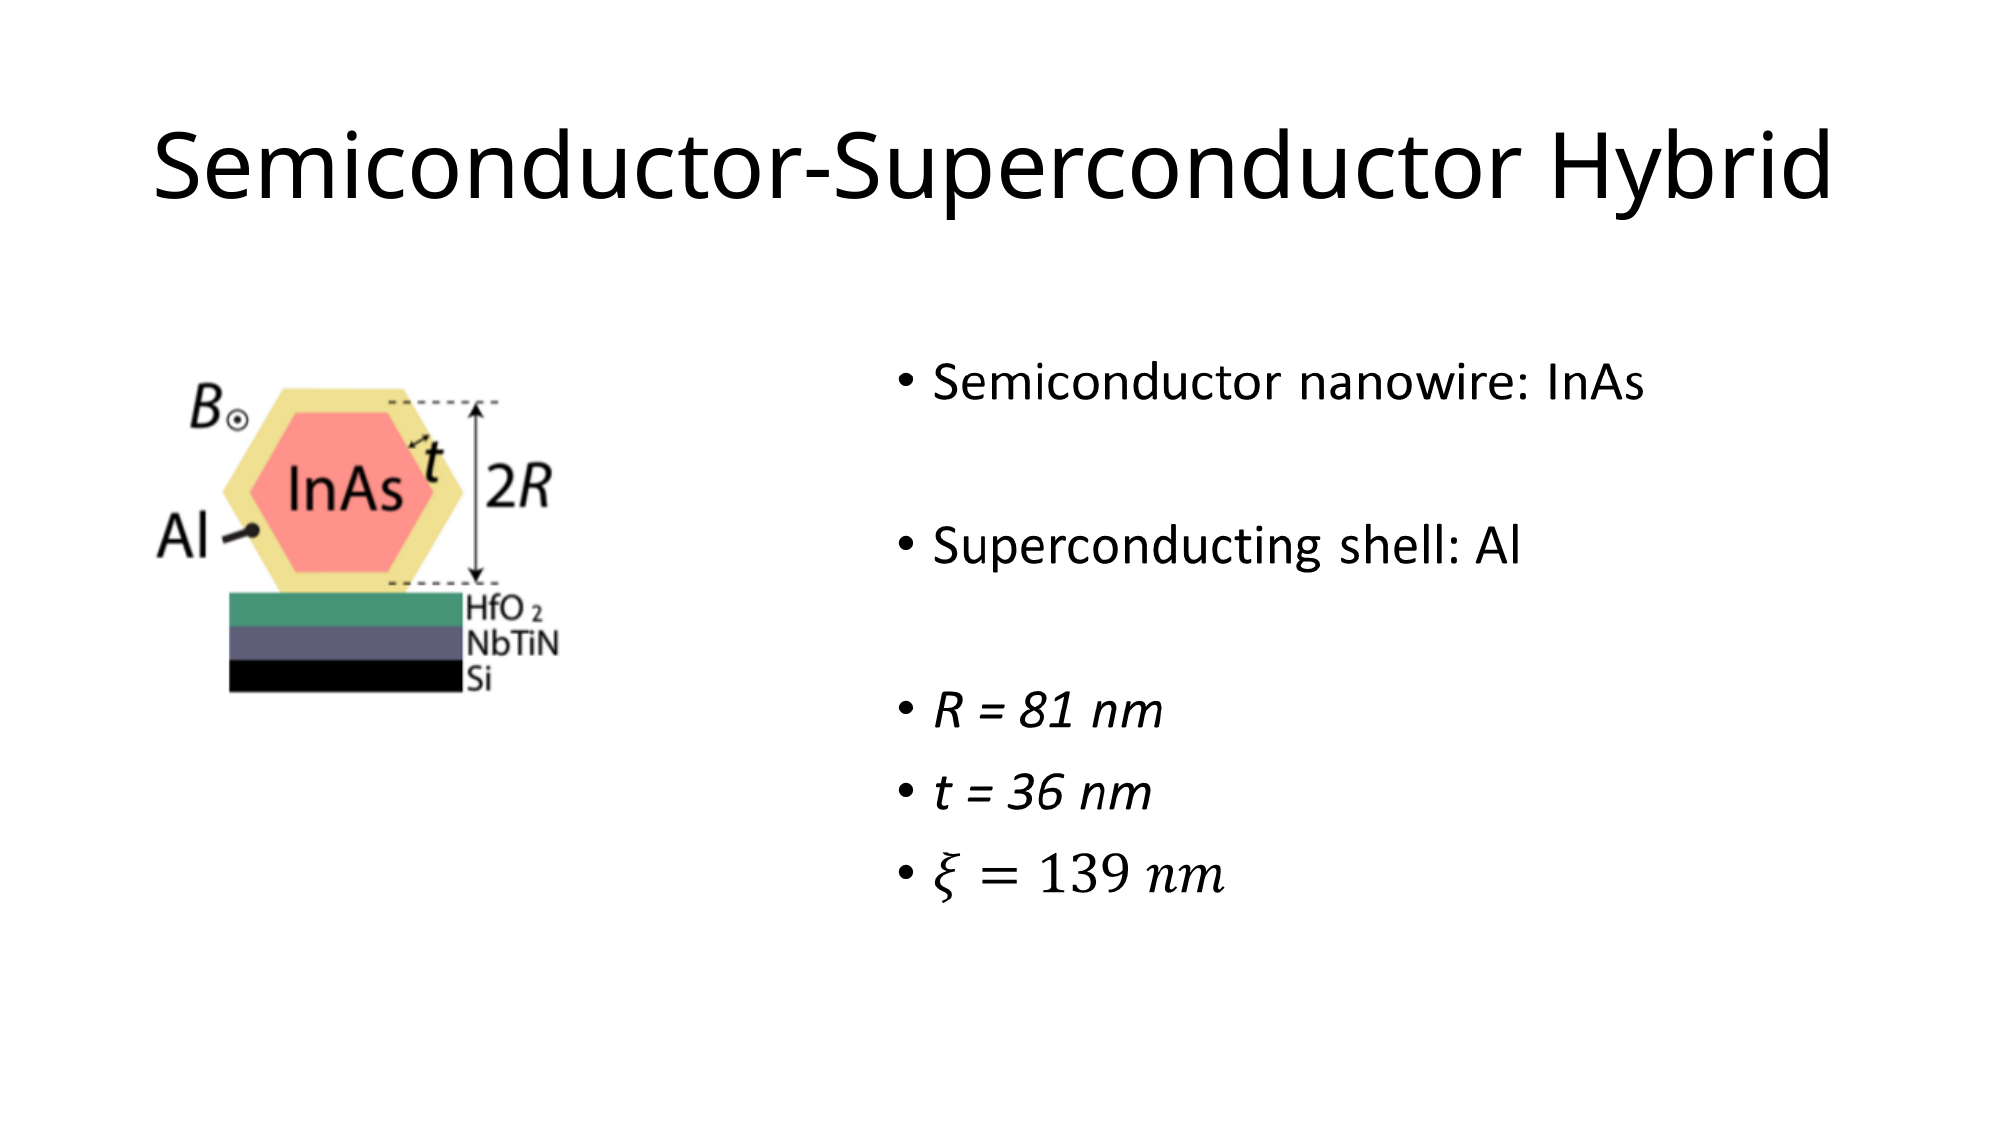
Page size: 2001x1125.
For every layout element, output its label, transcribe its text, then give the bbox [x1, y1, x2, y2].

title Semiconductor-Superconductor Hybrid [137, 59, 1863, 278]
picture [137, 347, 588, 711]
list [863, 328, 1876, 1043]
